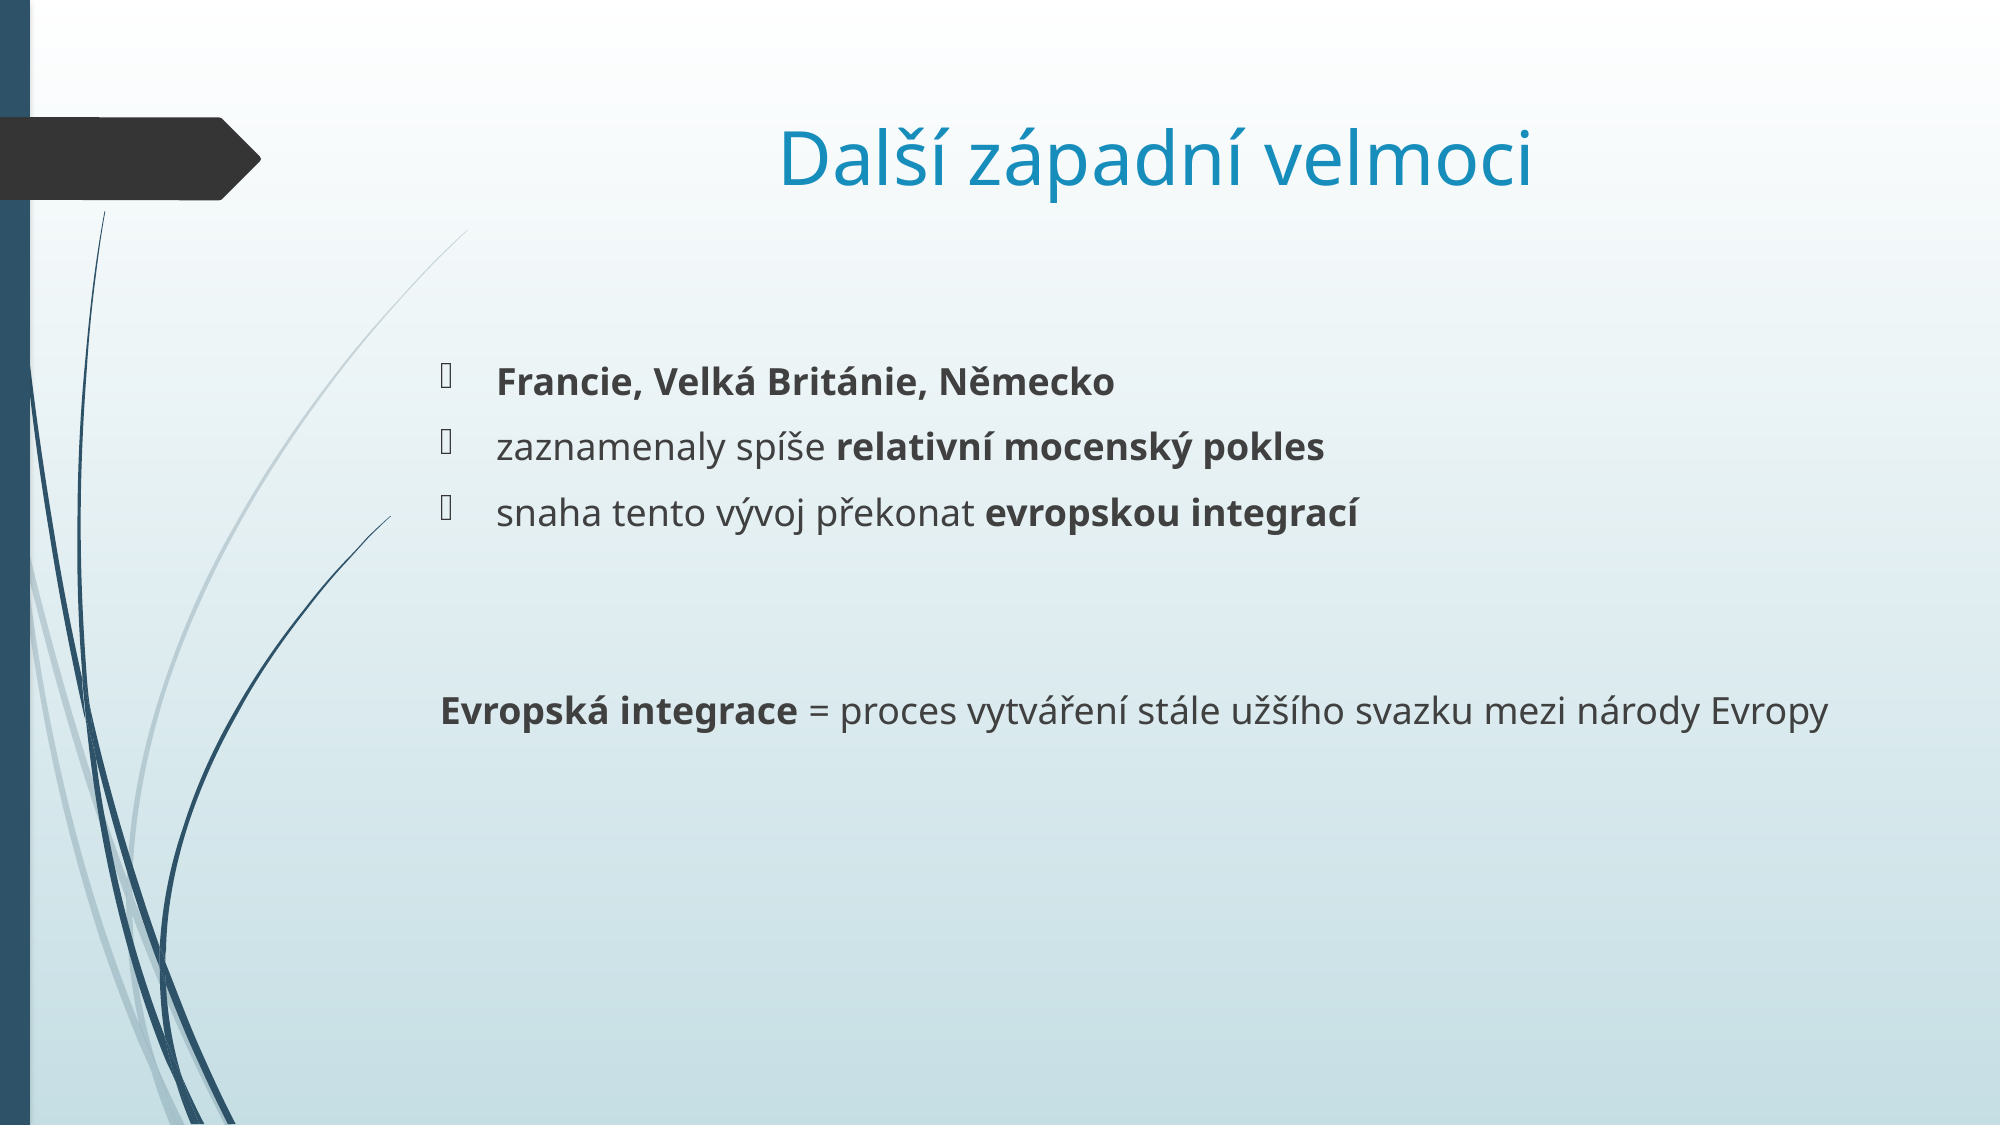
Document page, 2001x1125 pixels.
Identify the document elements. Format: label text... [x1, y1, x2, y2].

title Další západní velmoci [425, 102, 1888, 313]
list Francie, Velká Británie, Německo zaznamenaly spíše relativní mocenský pokles snaha tento vývoj překonat evropskou integrací Evropská integrace = proces vytváření stále užšího svazku mezi národy Evropy [424, 350, 1888, 970]
